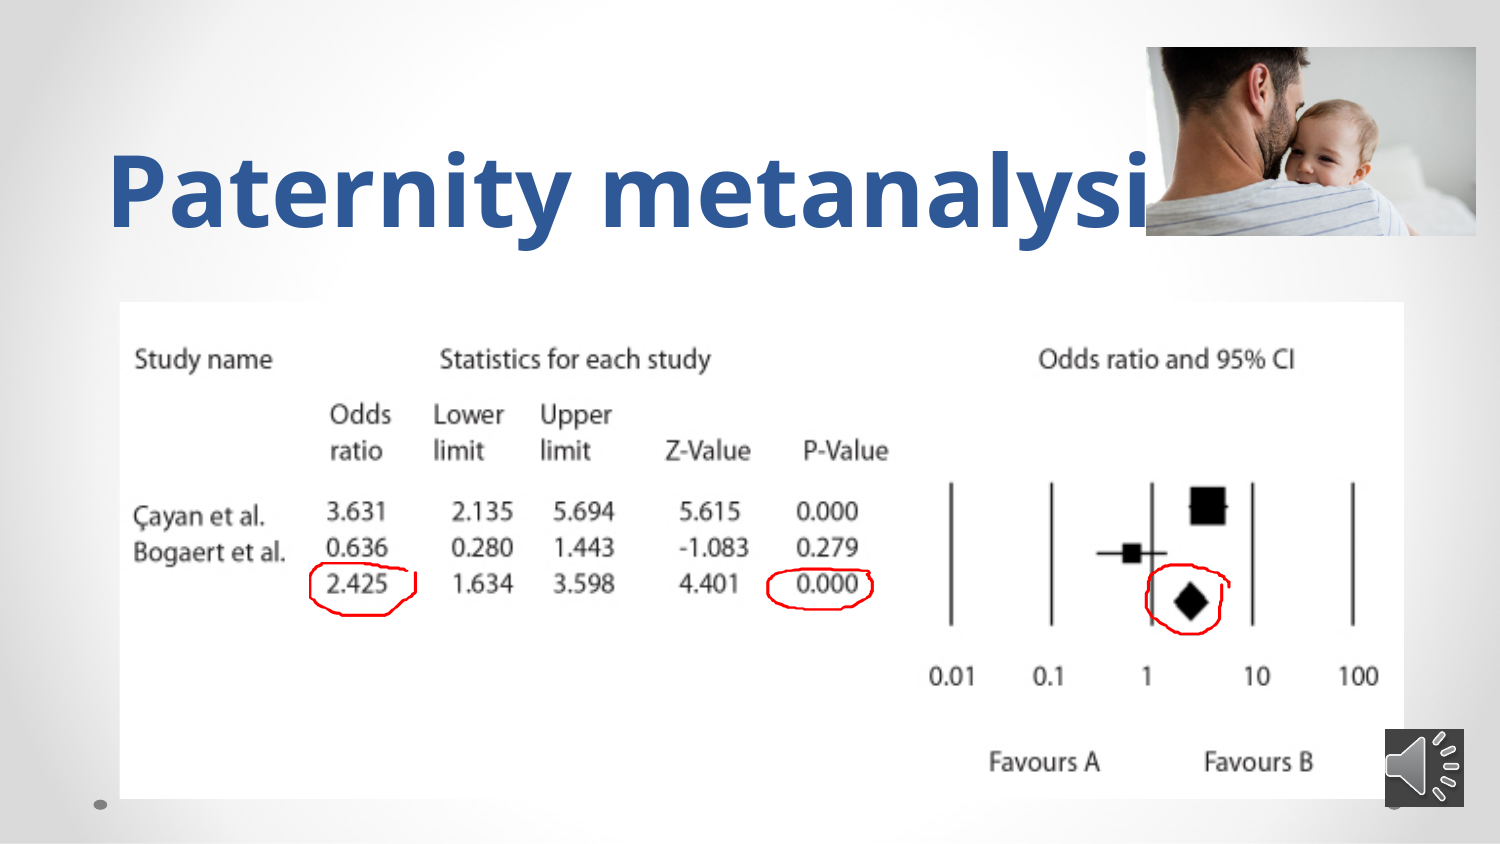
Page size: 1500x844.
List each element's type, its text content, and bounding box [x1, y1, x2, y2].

title Paternity metanalysis [0, 57, 1330, 255]
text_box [681, 247, 1500, 844]
picture [0, 255, 1465, 844]
picture [0, 0, 1500, 247]
